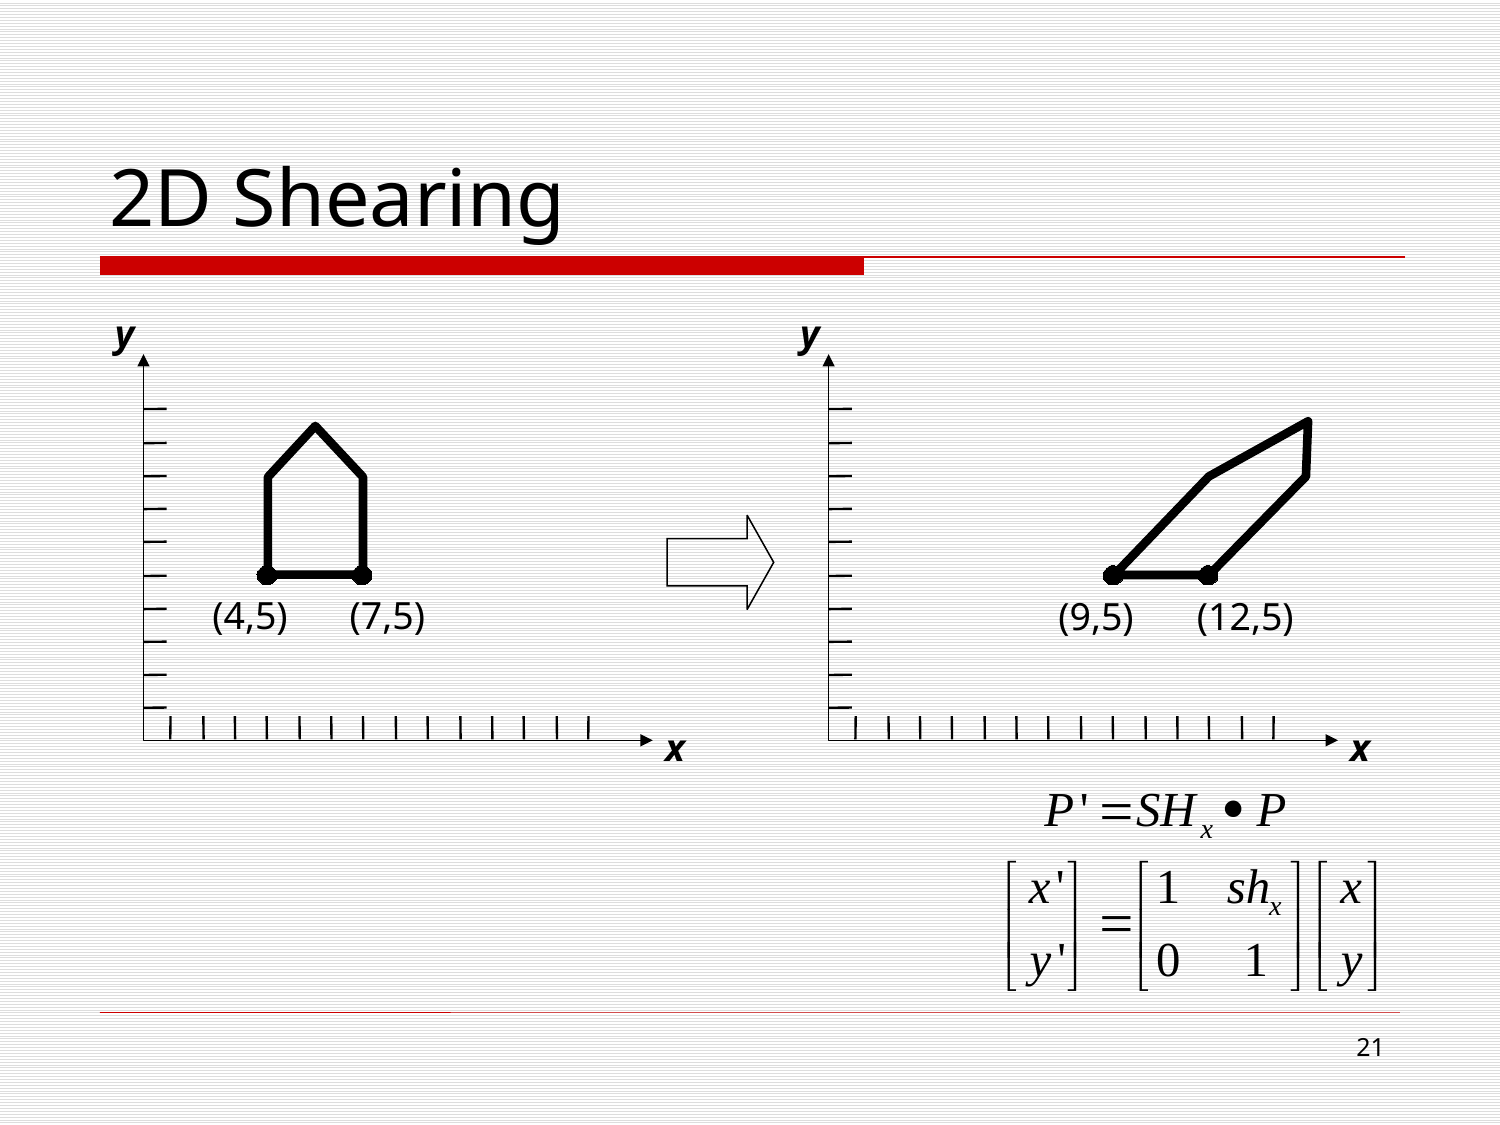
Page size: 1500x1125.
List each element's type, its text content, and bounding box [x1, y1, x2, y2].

title 2D Shearing [94, 50, 1407, 250]
slide_number 20 [1074, 1024, 1401, 1103]
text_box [99, 302, 1389, 777]
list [1000, 785, 1389, 995]
